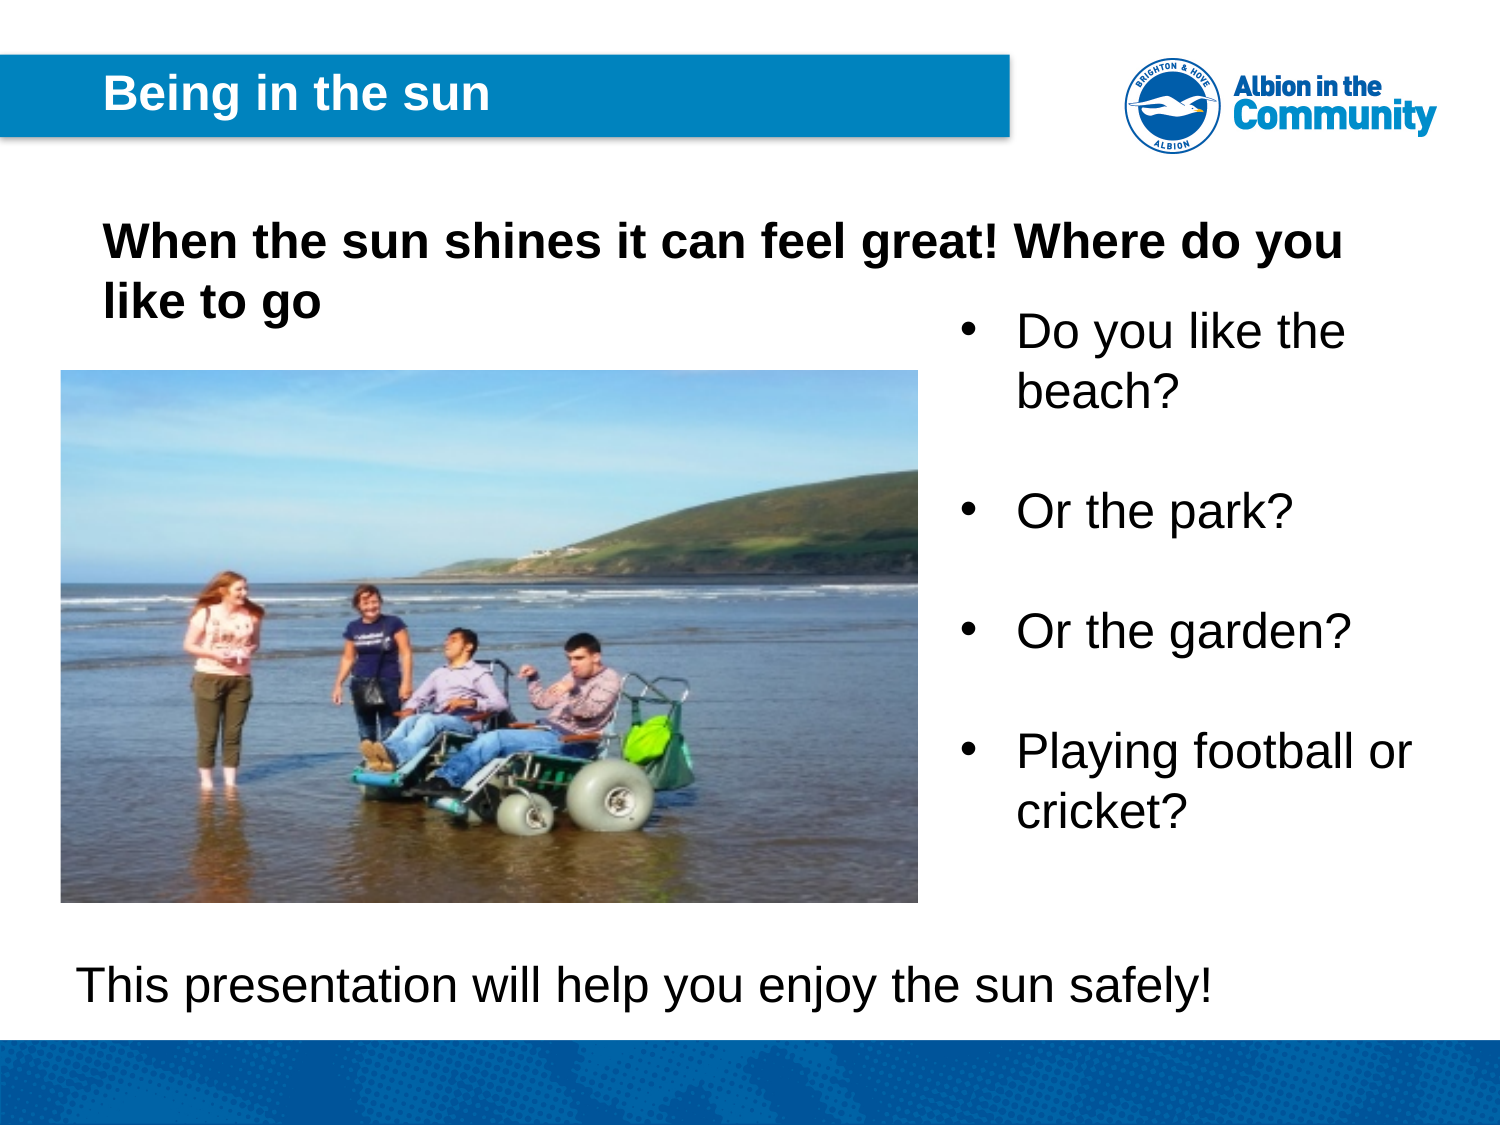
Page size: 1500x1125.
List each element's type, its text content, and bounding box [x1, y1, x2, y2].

text_box Do you like the beach? Or the park? Or the garden? Playing football or cricket? [945, 291, 1469, 906]
title Being in the sun [87, 53, 992, 126]
picture [0, 0, 1500, 1125]
text_box This presentation will help you enjoy the sun safely! [60, 944, 1433, 1065]
subtitle When the sun shines it can feel great! Where do you like to go [87, 200, 1412, 321]
